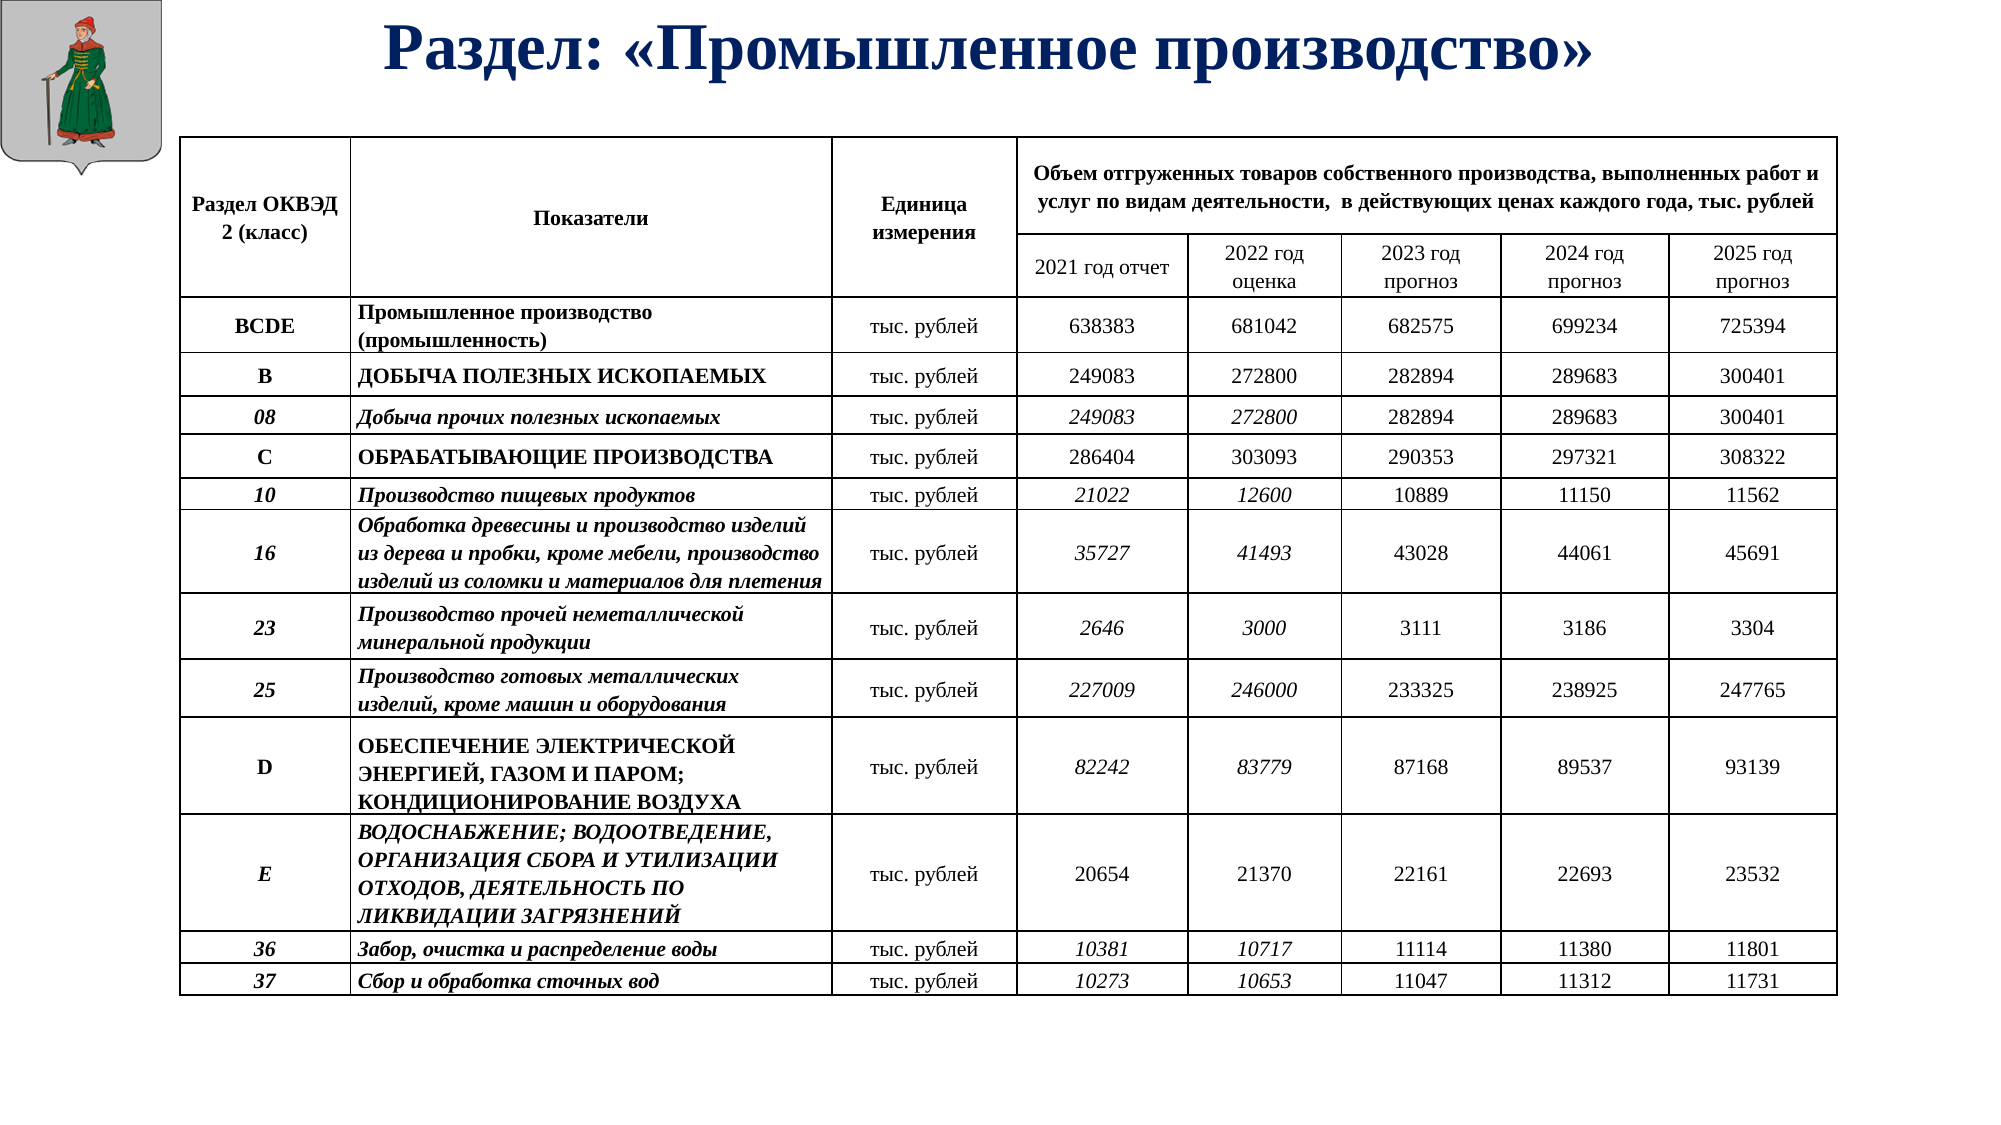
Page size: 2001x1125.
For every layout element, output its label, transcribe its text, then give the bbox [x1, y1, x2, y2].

table_cell 10717 [1189, 932, 1341, 962]
table_cell 11047 [1342, 964, 1500, 994]
table_cell 289683 [1502, 397, 1668, 433]
table_cell 82242 [1018, 718, 1187, 813]
table_header Показатели [351, 138, 831, 296]
table_cell Производство пищевых продуктов [351, 479, 831, 509]
table_cell ВОДОСНАБЖЕНИЕ; ВОДООТВЕДЕНИЕ, ОРГАНИЗАЦИЯ СБОРА И УТИЛИЗАЦИИ ОТХОДОВ, ДЕЯТЕЛЬНОСТЬ ПО ЛИКВИДАЦИИ ЗАГРЯЗНЕНИЙ [351, 815, 831, 930]
table_cell 233325 [1342, 660, 1500, 716]
table_cell 682575 [1342, 298, 1500, 352]
table_cell 297321 [1502, 435, 1668, 477]
table_cell 725394 [1670, 298, 1836, 352]
table_cell 638383 [1018, 298, 1187, 352]
table_cell 246000 [1189, 660, 1341, 716]
table_cell 3000 [1189, 594, 1341, 658]
table_cell 2023 год прогноз [1342, 235, 1500, 296]
table_cell 227009 [1018, 660, 1187, 716]
table_cell ДОБЫЧА ПОЛЕЗНЫХ ИСКОПАЕМЫХ [351, 353, 831, 395]
table_cell 289683 [1502, 353, 1668, 395]
table_cell 11380 [1502, 932, 1668, 962]
table_cell 681042 [1189, 298, 1341, 352]
table_cell 286404 [1018, 435, 1187, 477]
table_cell 21022 [1018, 479, 1187, 509]
table_cell ОБРАБАТЫВАЮЩИЕ ПРОИЗВОДСТВА [351, 435, 831, 477]
table_cell 10653 [1189, 964, 1341, 994]
table_cell ВСDЕ [181, 298, 350, 352]
table_cell C [181, 435, 350, 477]
table_cell 3186 [1502, 594, 1668, 658]
table_cell 699234 [1502, 298, 1668, 352]
title Раздел: «Промышленное производство» [199, 0, 1780, 100]
table_cell 10 [181, 479, 350, 509]
table_cell Сбор и обработка сточных вод [351, 964, 831, 994]
table_cell тыс. рублей [833, 397, 1016, 433]
table_cell 303093 [1189, 435, 1341, 477]
table_cell 11312 [1502, 964, 1668, 994]
table_cell 249083 [1018, 397, 1187, 433]
table_cell 247765 [1670, 660, 1836, 716]
table_cell 41493 [1189, 510, 1341, 592]
table_cell ОБЕСПЕЧЕНИЕ ЭЛЕКТРИЧЕСКОЙ ЭНЕРГИЕЙ, ГАЗОМ И ПАРОМ; КОНДИЦИОНИРОВАНИЕ ВОЗДУХА [351, 718, 831, 813]
table_cell 11801 [1670, 932, 1836, 962]
table_cell 308322 [1670, 435, 1836, 477]
table_cell 35727 [1018, 510, 1187, 592]
table_header Раздел ОКВЭД 2 (класс) [181, 138, 350, 296]
table_header Единица измерения [833, 138, 1016, 296]
table_cell 43028 [1342, 510, 1500, 592]
table_cell 2024 год прогноз [1502, 235, 1668, 296]
table_cell тыс. рублей [833, 932, 1016, 962]
table_cell 16 [181, 510, 350, 592]
table_cell Обработка древесины и производство изделий из дерева и пробки, кроме мебели, производство изделий из соломки и материалов для плетения [351, 510, 831, 592]
table_cell 83779 [1189, 718, 1341, 813]
table_cell Добыча прочих полезных ископаемых [351, 397, 831, 433]
table_cell 93139 [1670, 718, 1836, 813]
table_cell 2022 год оценка [1189, 235, 1341, 296]
table_cell 2025 год прогноз [1670, 235, 1836, 296]
table_cell 22161 [1342, 815, 1500, 930]
table_cell D [181, 718, 350, 813]
table_cell 87168 [1342, 718, 1500, 813]
table_header Объем отгруженных товаров собственного производства, выполненных работ и услуг по видам деятельности, в действующих ценах каждого года, тыс. рублей [1018, 138, 1836, 233]
table_cell Забор, очистка и распределение воды [351, 932, 831, 962]
table_cell 45691 [1670, 510, 1836, 592]
table_cell тыс. рублей [833, 479, 1016, 509]
table_cell 36 [181, 932, 350, 962]
table_cell тыс. рублей [833, 964, 1016, 994]
table_cell 272800 [1189, 353, 1341, 395]
table_cell 3111 [1342, 594, 1500, 658]
table_cell 282894 [1342, 353, 1500, 395]
table_cell E [181, 815, 350, 930]
table_cell тыс. рублей [833, 510, 1016, 592]
table_cell 10381 [1018, 932, 1187, 962]
table_cell 37 [181, 964, 350, 994]
table_cell 20654 [1018, 815, 1187, 930]
table_cell тыс. рублей [833, 660, 1016, 716]
table_cell 10273 [1018, 964, 1187, 994]
table_cell 23 [181, 594, 350, 658]
table_cell 89537 [1502, 718, 1668, 813]
table_cell тыс. рублей [833, 815, 1016, 930]
table_cell 300401 [1670, 397, 1836, 433]
table_cell 2646 [1018, 594, 1187, 658]
table_cell 2021 год отчет [1018, 235, 1187, 296]
table_cell 11150 [1502, 479, 1668, 509]
table_cell 249083 [1018, 353, 1187, 395]
table_cell тыс. рублей [833, 353, 1016, 395]
table_cell 282894 [1342, 397, 1500, 433]
picture [0, 0, 163, 177]
table_cell Промышленное производство (промышленность) [351, 298, 831, 352]
table_cell 12600 [1189, 479, 1341, 509]
table_cell 25 [181, 660, 350, 716]
table_cell тыс. рублей [833, 435, 1016, 477]
table_cell тыс. рублей [833, 594, 1016, 658]
table_cell 11731 [1670, 964, 1836, 994]
table_cell 44061 [1502, 510, 1668, 592]
table_cell 290353 [1342, 435, 1500, 477]
table_cell 11562 [1670, 479, 1836, 509]
table_cell B [181, 353, 350, 395]
table_cell 23532 [1670, 815, 1836, 930]
table_cell 238925 [1502, 660, 1668, 716]
table_cell 3304 [1670, 594, 1836, 658]
table_cell тыс. рублей [833, 718, 1016, 813]
table_cell 08 [181, 397, 350, 433]
table_cell Производство готовых металлических изделий, кроме машин и оборудования [351, 660, 831, 716]
table_cell 21370 [1189, 815, 1341, 930]
table_cell 272800 [1189, 397, 1341, 433]
table_cell 22693 [1502, 815, 1668, 930]
table_cell 300401 [1670, 353, 1836, 395]
table_cell 10889 [1342, 479, 1500, 509]
table_cell 11114 [1342, 932, 1500, 962]
table_cell Производство прочей неметаллической минеральной продукции [351, 594, 831, 658]
table_cell тыс. рублей [833, 298, 1016, 352]
